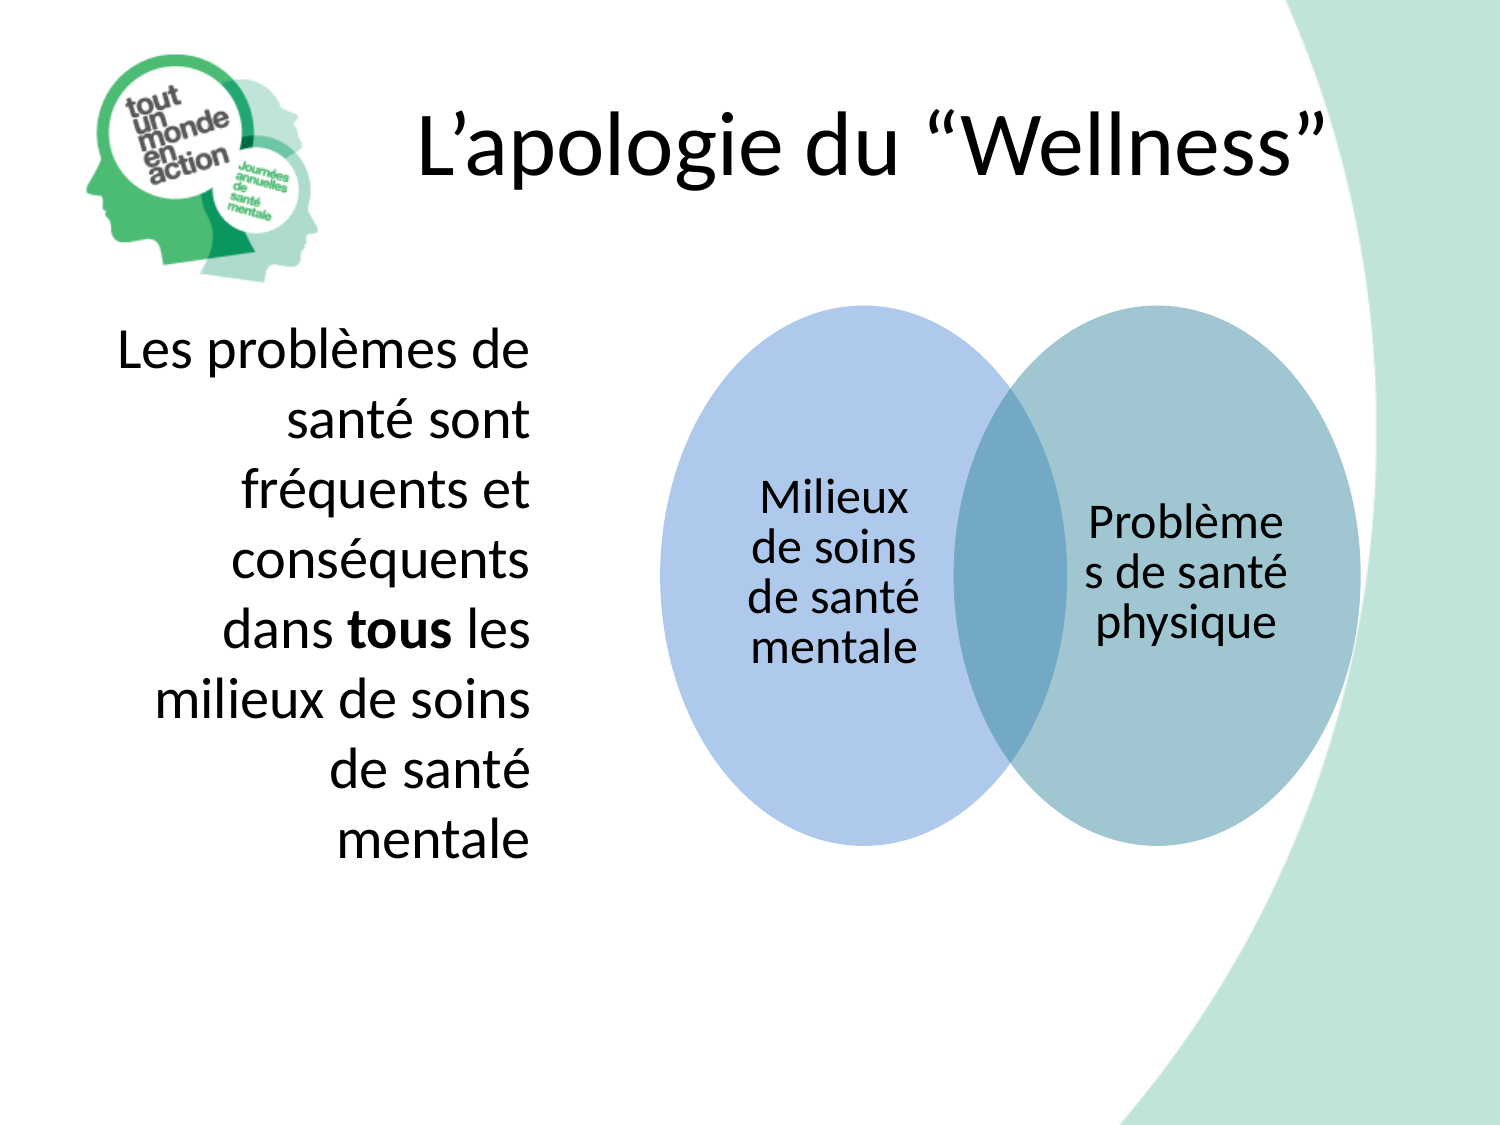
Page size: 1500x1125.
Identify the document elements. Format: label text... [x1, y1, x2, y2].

list Les problèmes de santé sont fréquents et conséquents dans tous les milieux de soins de santé mentale [75, 302, 546, 1005]
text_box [643, 302, 1378, 847]
title L’apologie du “Wellness” [323, 45, 1425, 233]
picture [0, 0, 1500, 1125]
